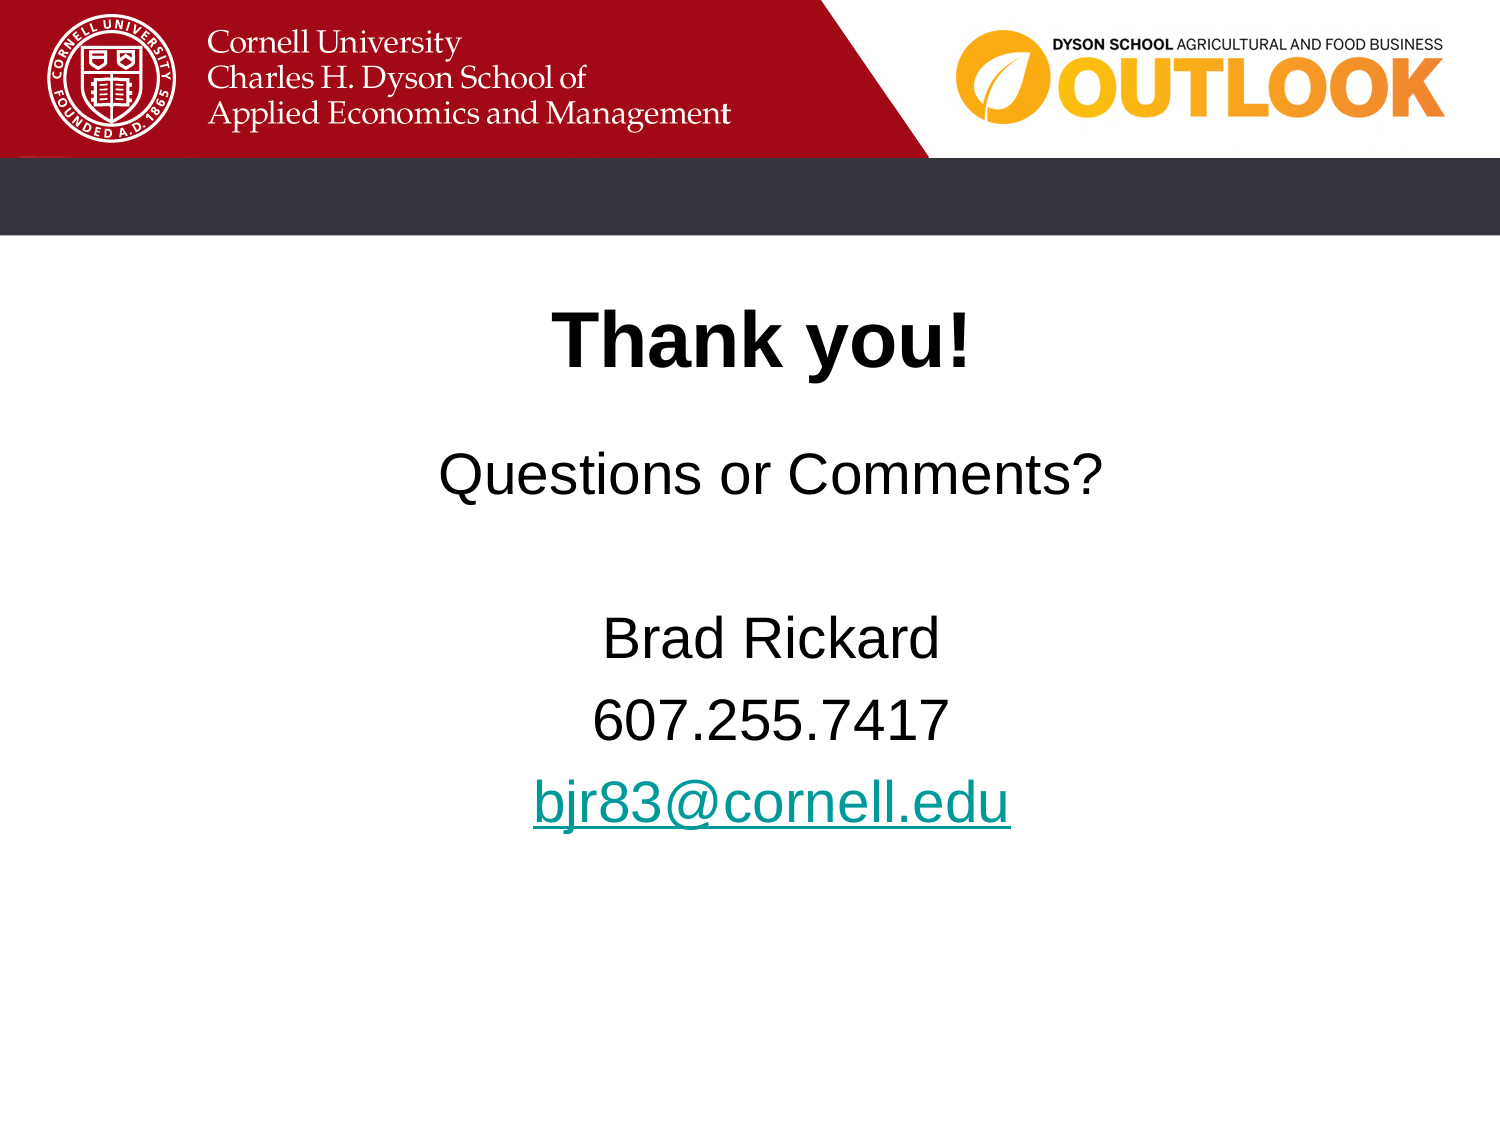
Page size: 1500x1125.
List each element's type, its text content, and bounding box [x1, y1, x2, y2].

title Thank you! [143, 281, 1380, 375]
list Questions or Comments? Brad Rickard 607.255.7417 bjr83@cornell.edu [152, 428, 1393, 525]
picture [0, 0, 1500, 158]
